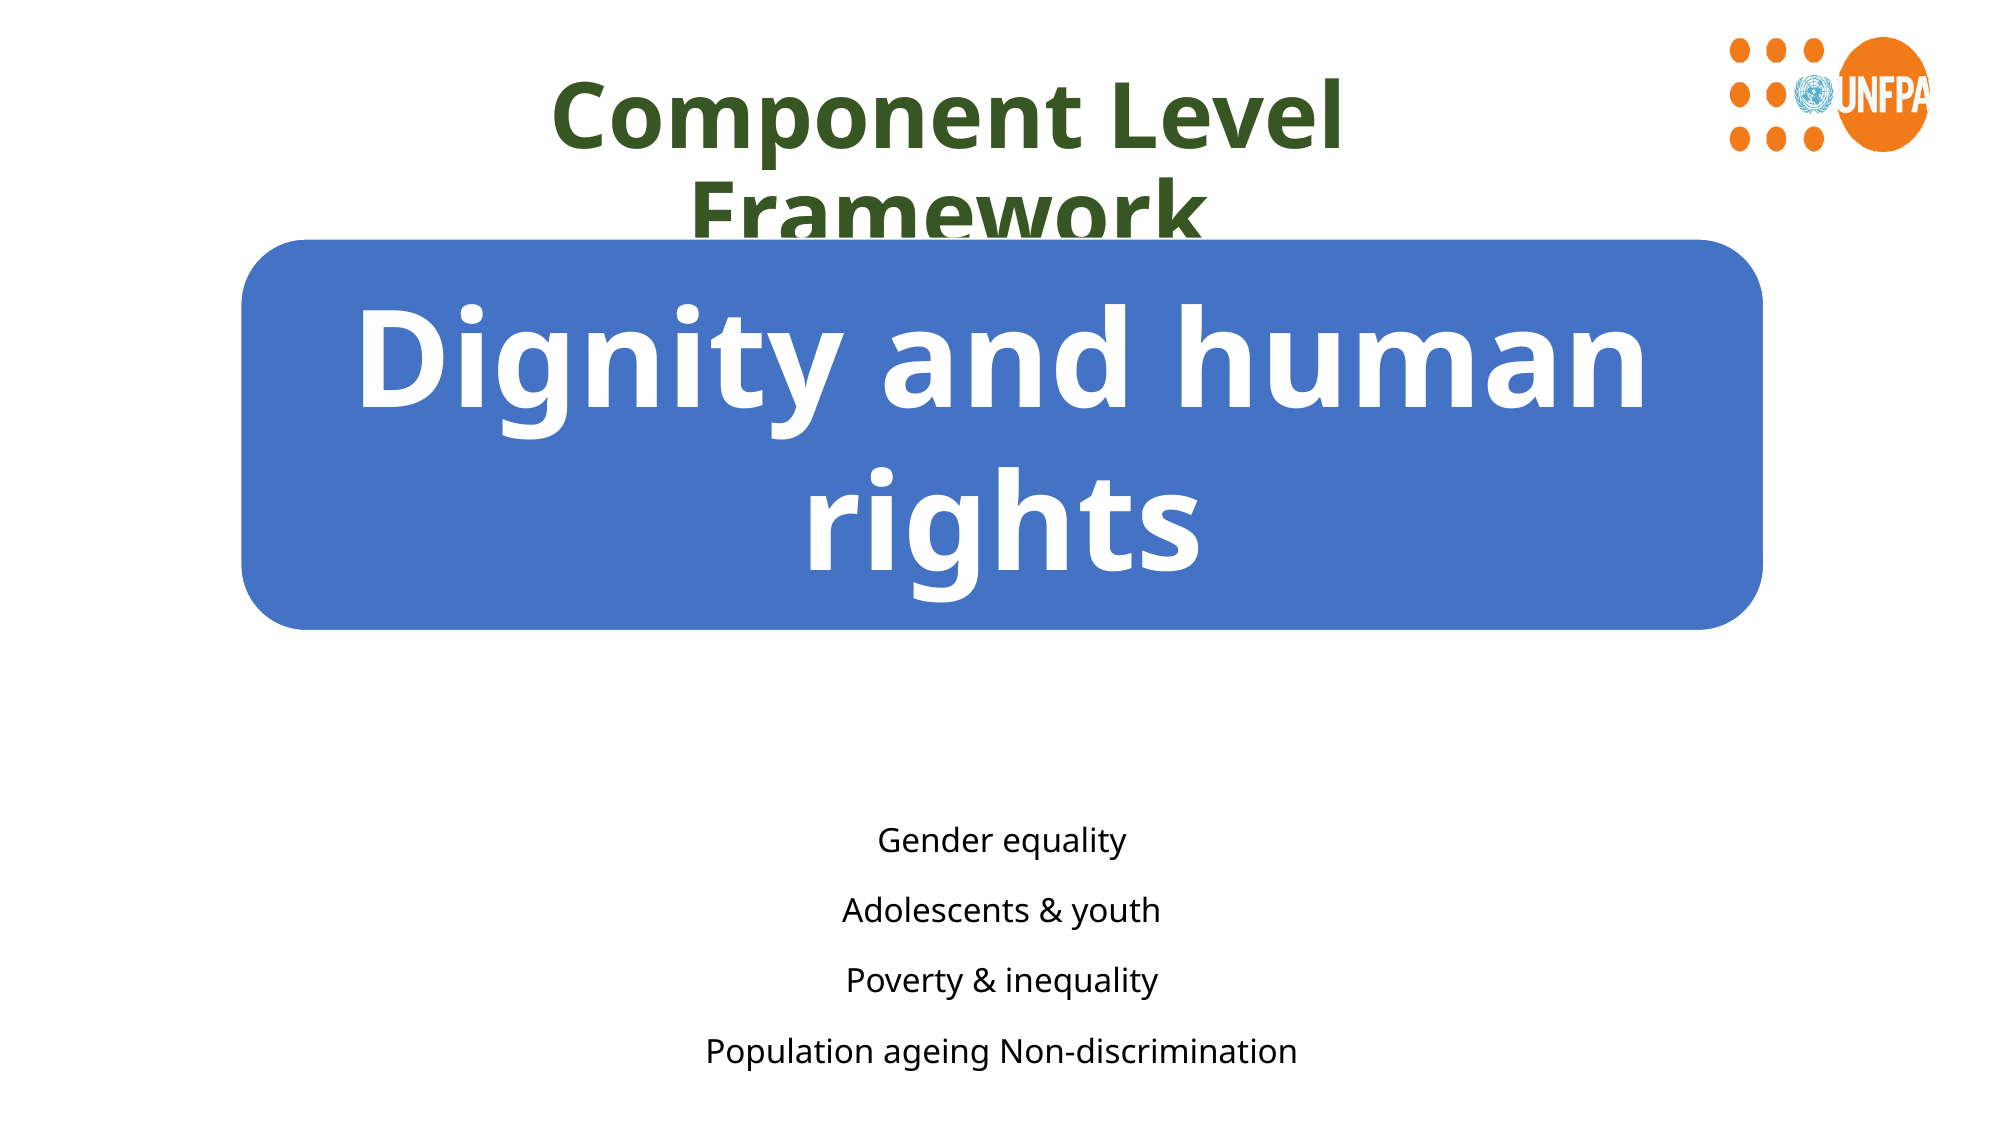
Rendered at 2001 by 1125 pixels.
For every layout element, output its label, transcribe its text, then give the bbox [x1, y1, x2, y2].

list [49, 238, 1955, 1125]
picture [1723, 34, 1933, 156]
title Component Level Framework [318, 59, 1579, 237]
